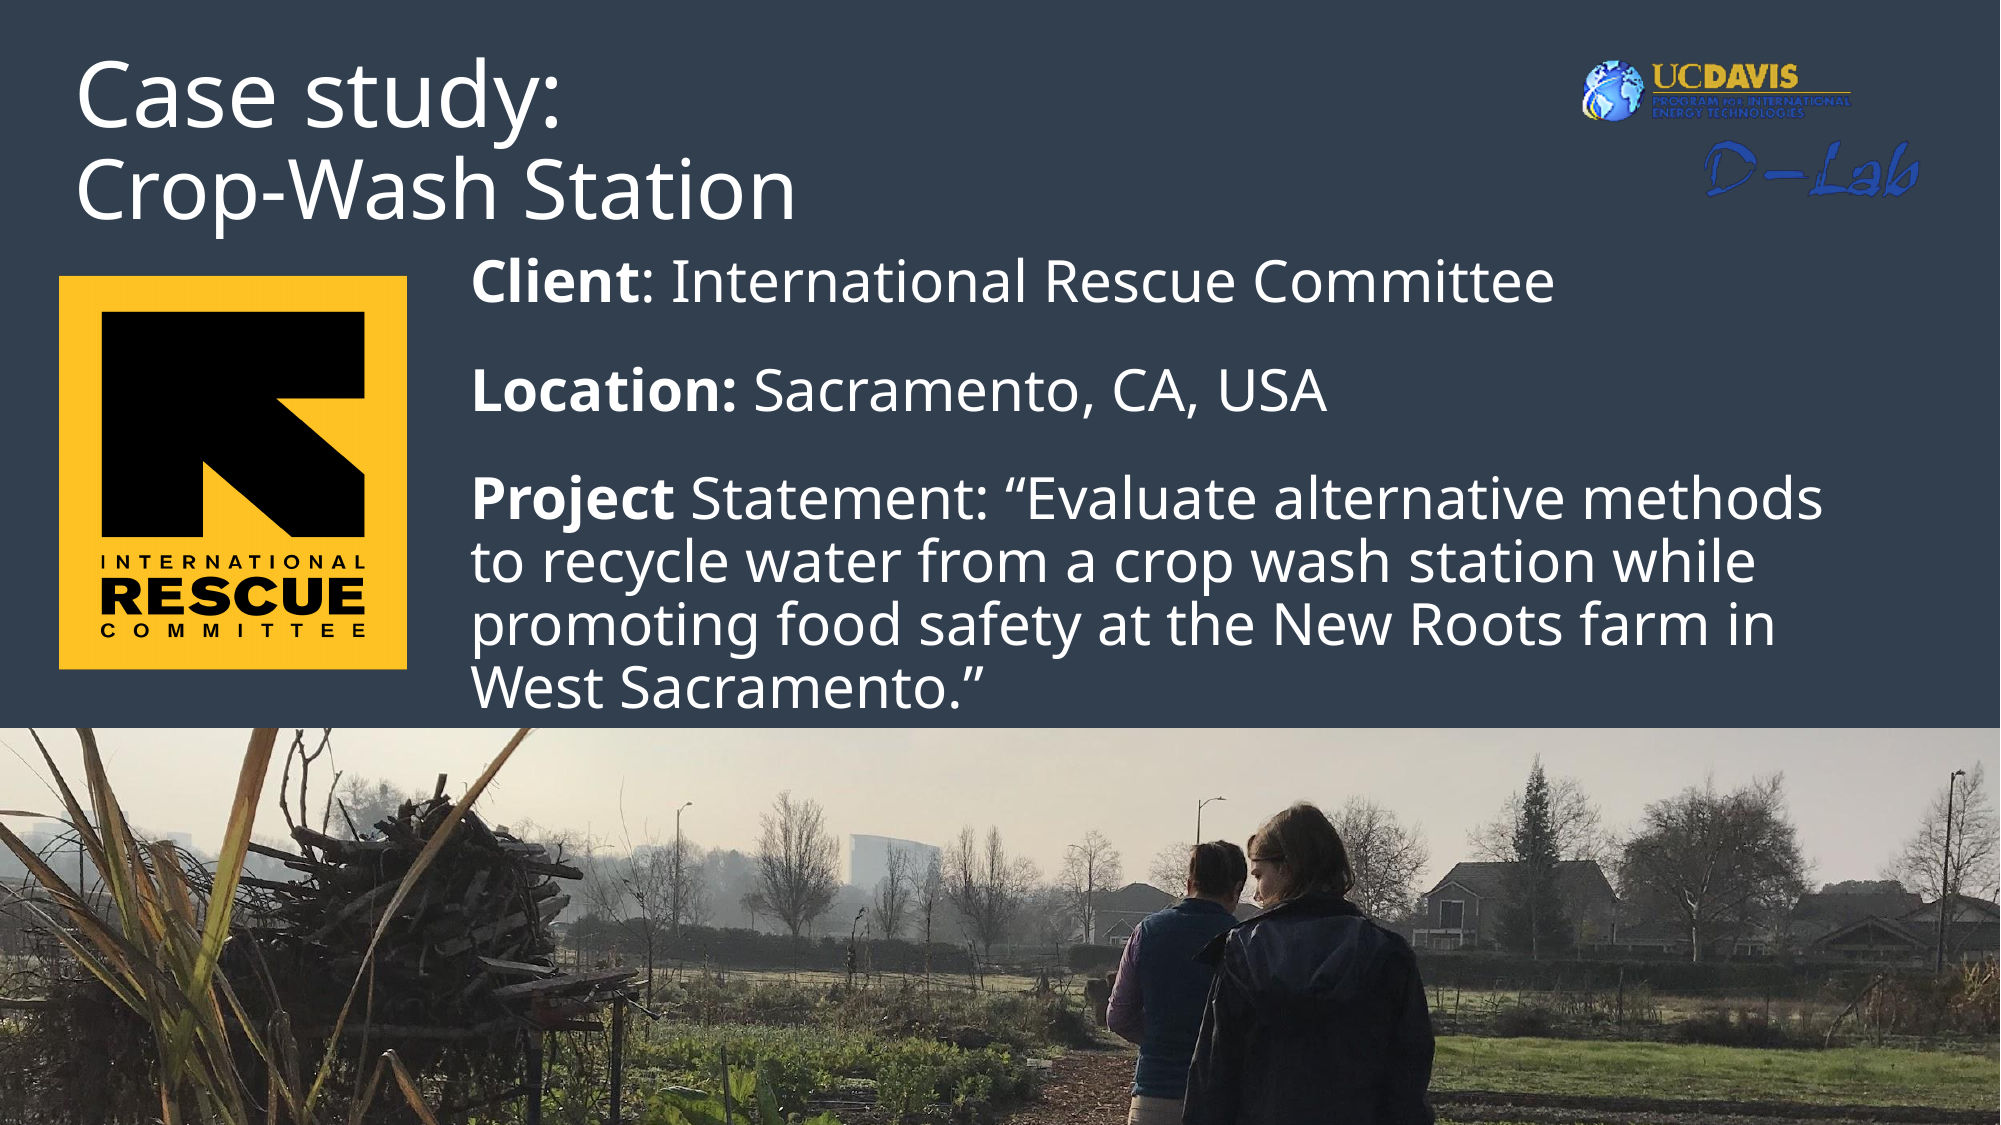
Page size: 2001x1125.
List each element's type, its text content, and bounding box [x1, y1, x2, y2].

picture [0, 727, 2000, 1125]
picture [59, 275, 407, 673]
picture [1581, 59, 1925, 210]
title Case study: Crop-Wash Station [59, 0, 1513, 245]
list Client: International Rescue Committee Location: Sacramento, CA, USA Project Statement: “Evaluate alternative methods to recycle water from a crop wash station while promoting food safety at the New Roots farm in West Sacramento.” [454, 244, 1883, 727]
